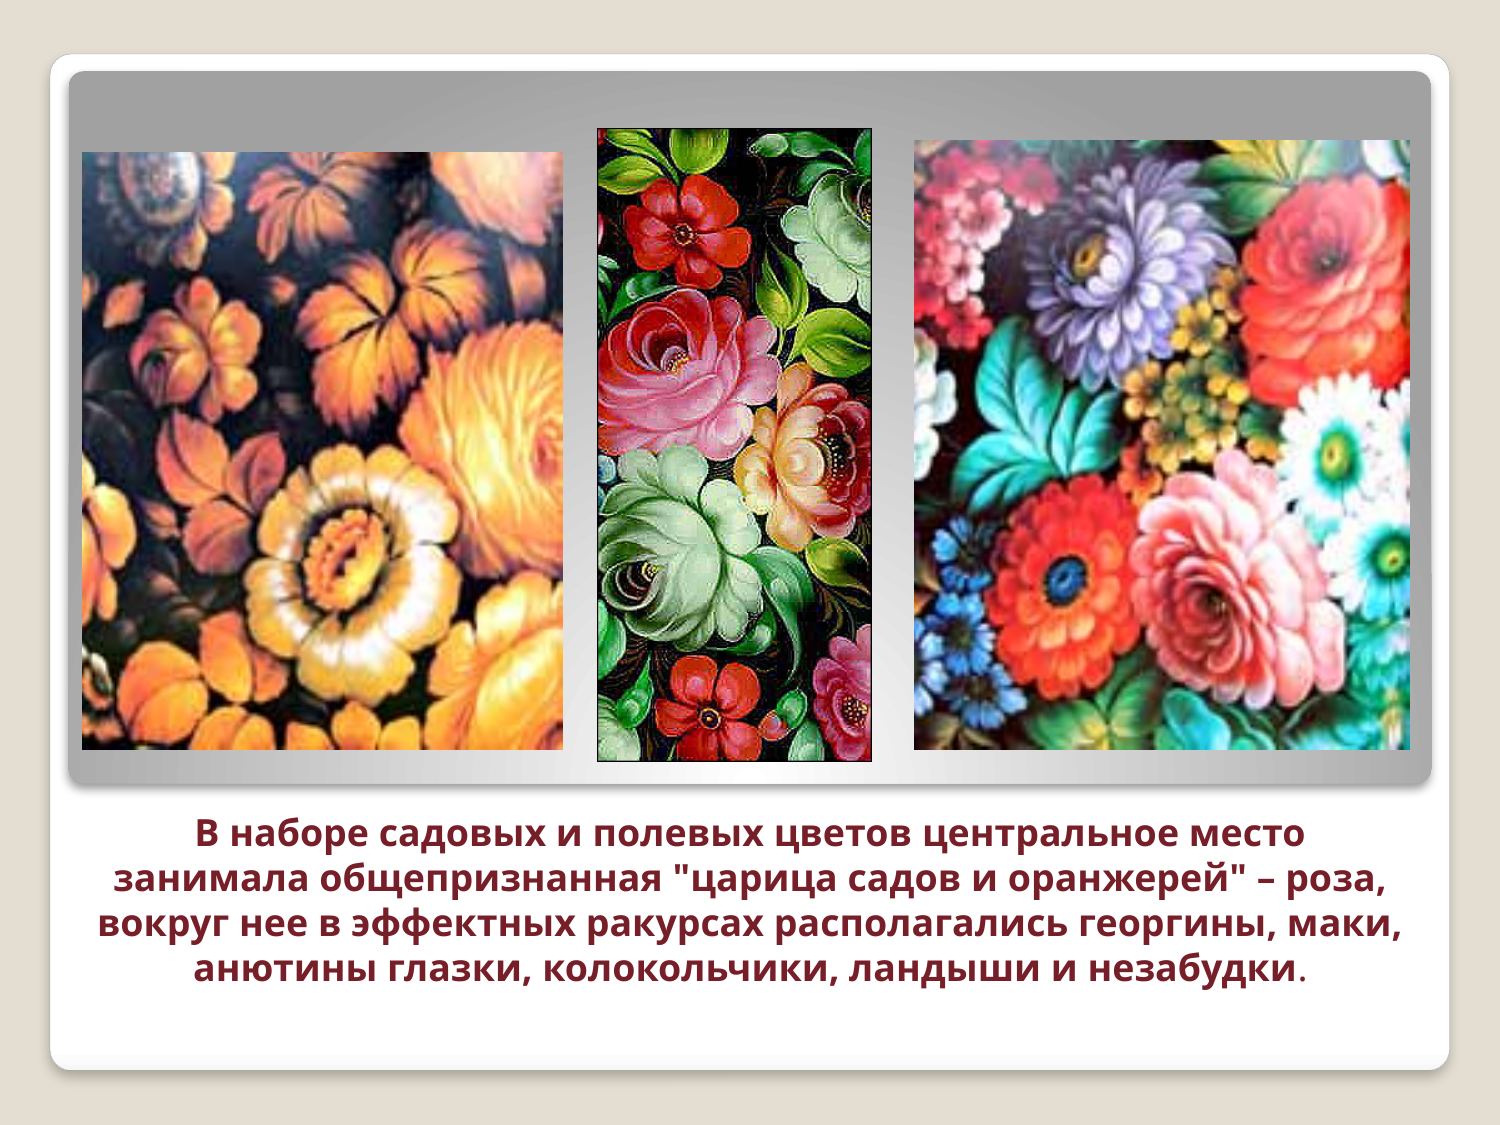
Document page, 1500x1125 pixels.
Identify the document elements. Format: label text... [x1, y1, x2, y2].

picture [81, 152, 563, 751]
list В наборе садовых и полевых цветов центральное место занимала общепризнанная "царица садов и оранжерей" – роза, вокруг нее в эффектных ракурсах располагались георгины, маки, анютины глазки, колокольчики, ландыши и незабудки. [76, 808, 1420, 1055]
picture [913, 140, 1410, 751]
picture [597, 128, 873, 762]
